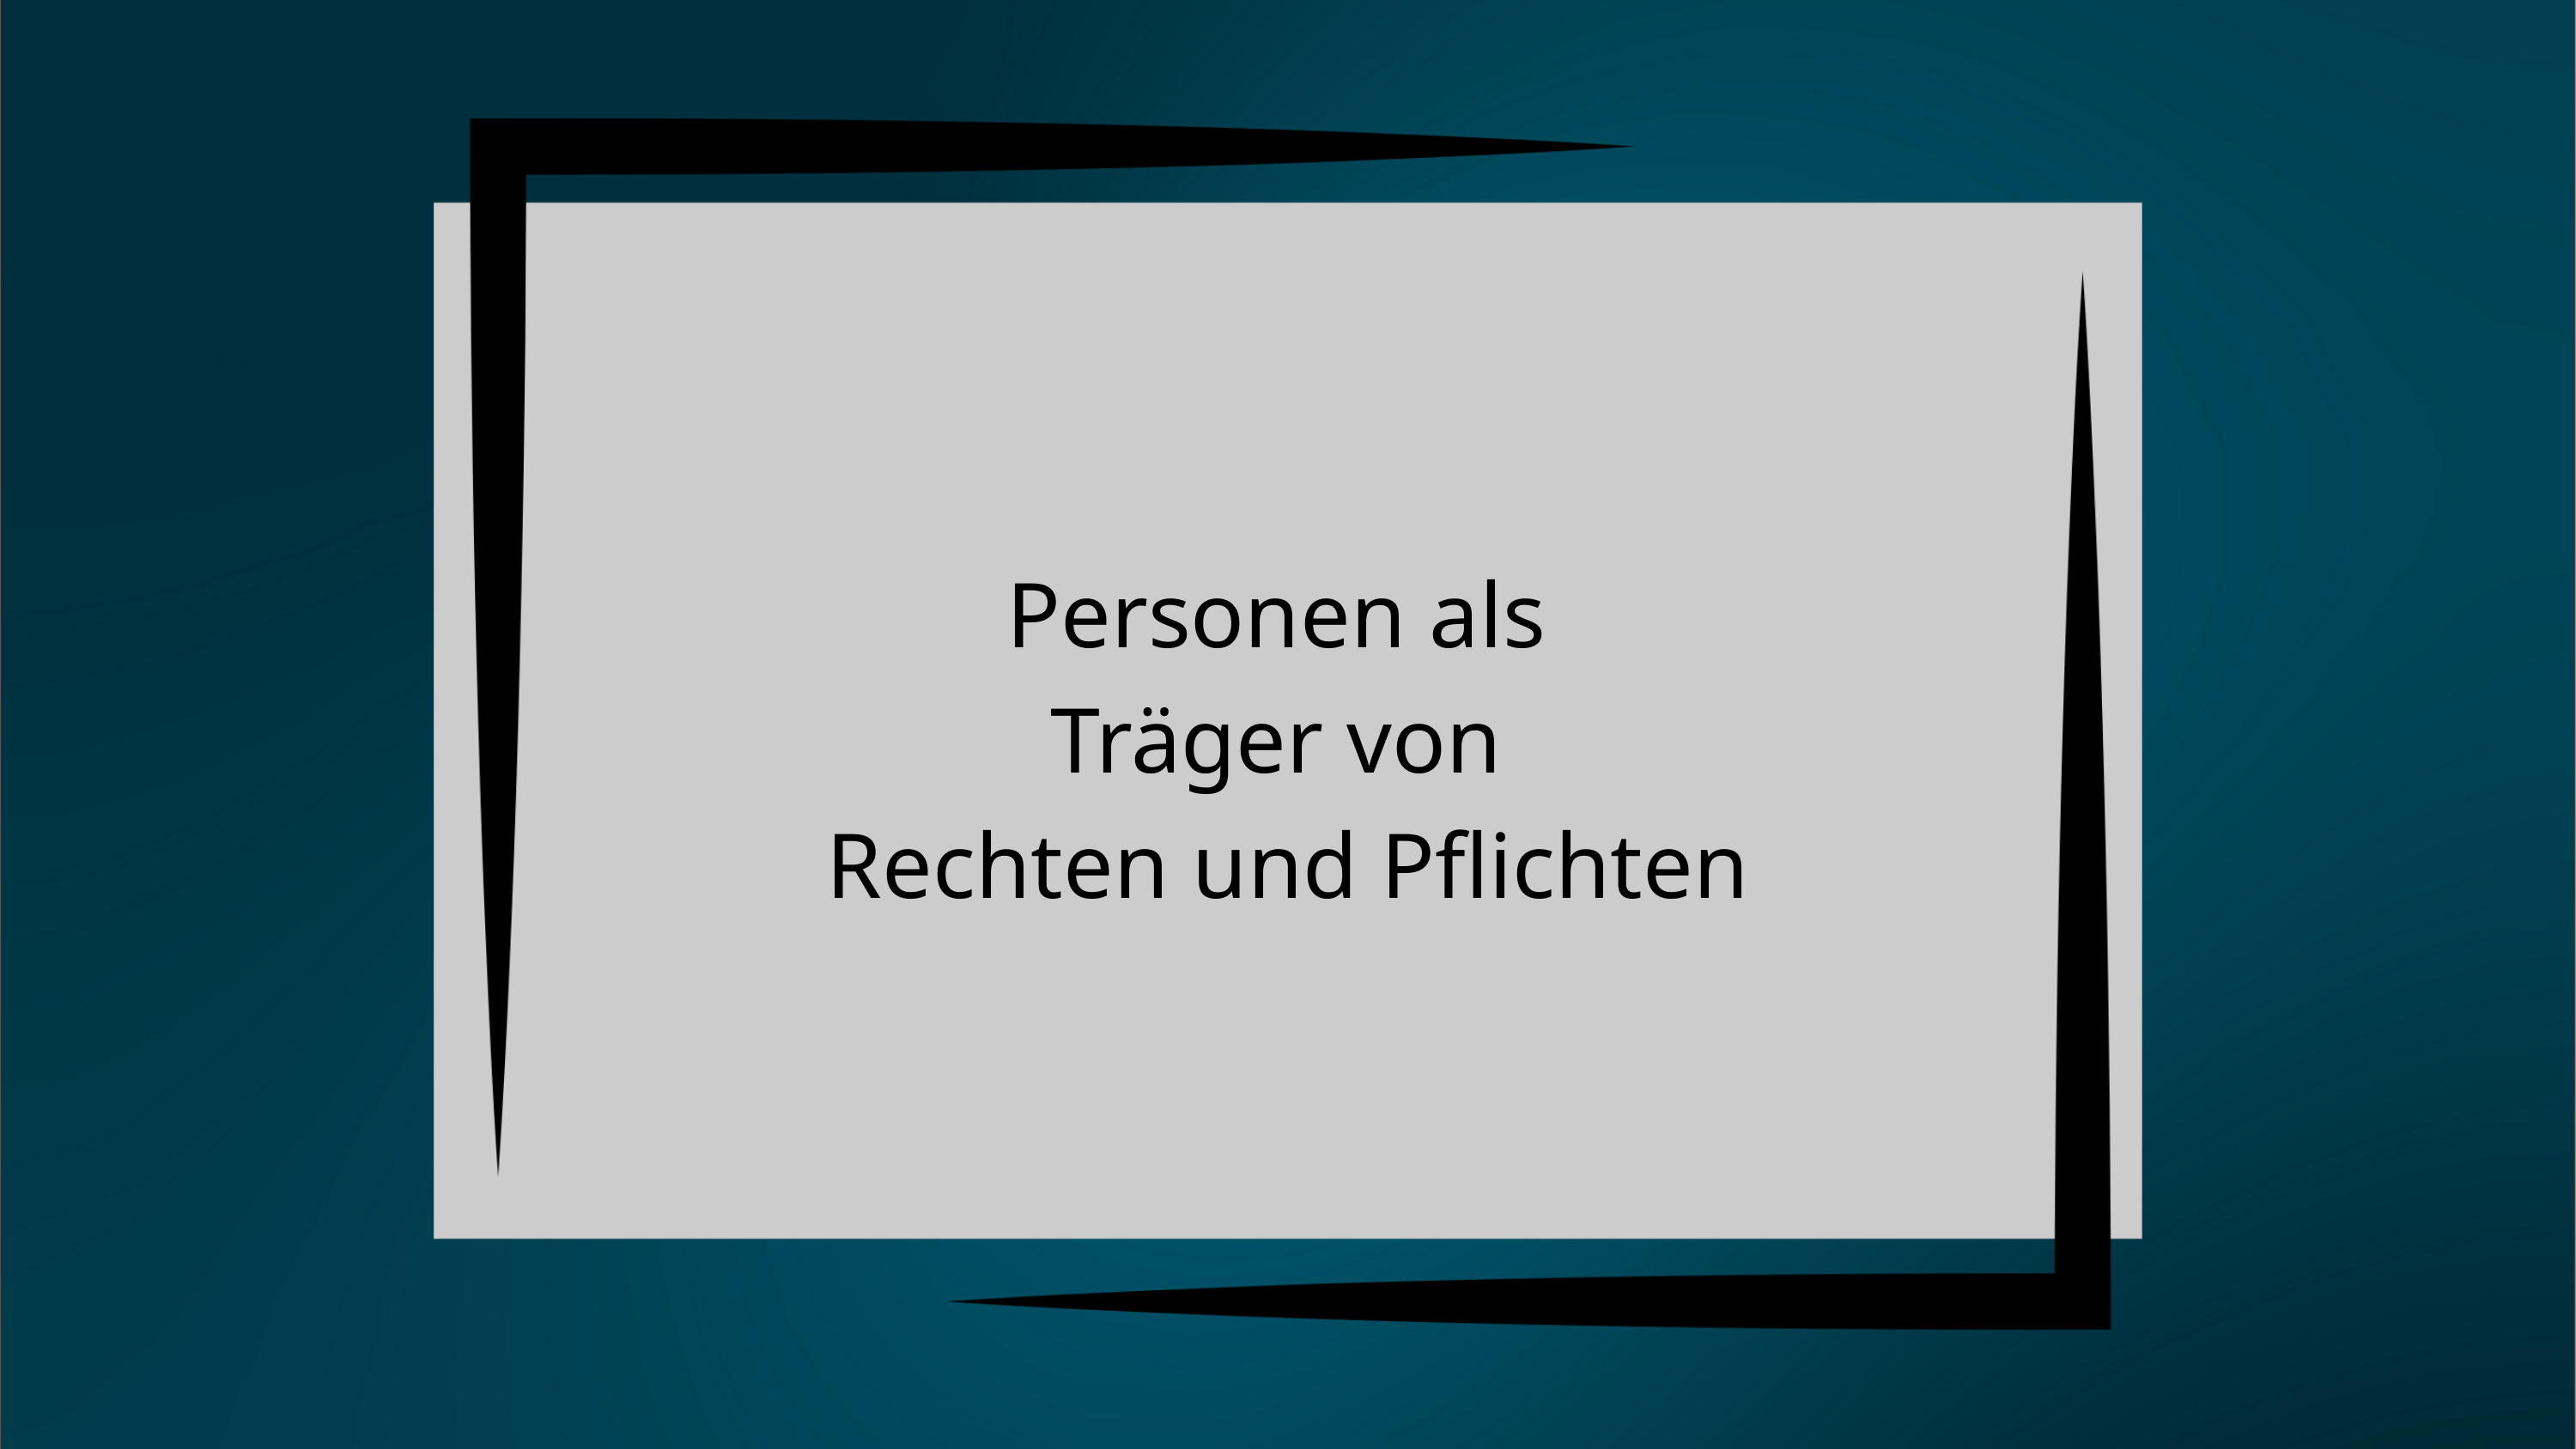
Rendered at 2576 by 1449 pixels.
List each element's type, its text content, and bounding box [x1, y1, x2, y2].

text_box Personen als Träger von Rechten und Pflichten [806, 540, 1770, 916]
text_box [434, 118, 2142, 1331]
text_box [0, 0, 2576, 1449]
